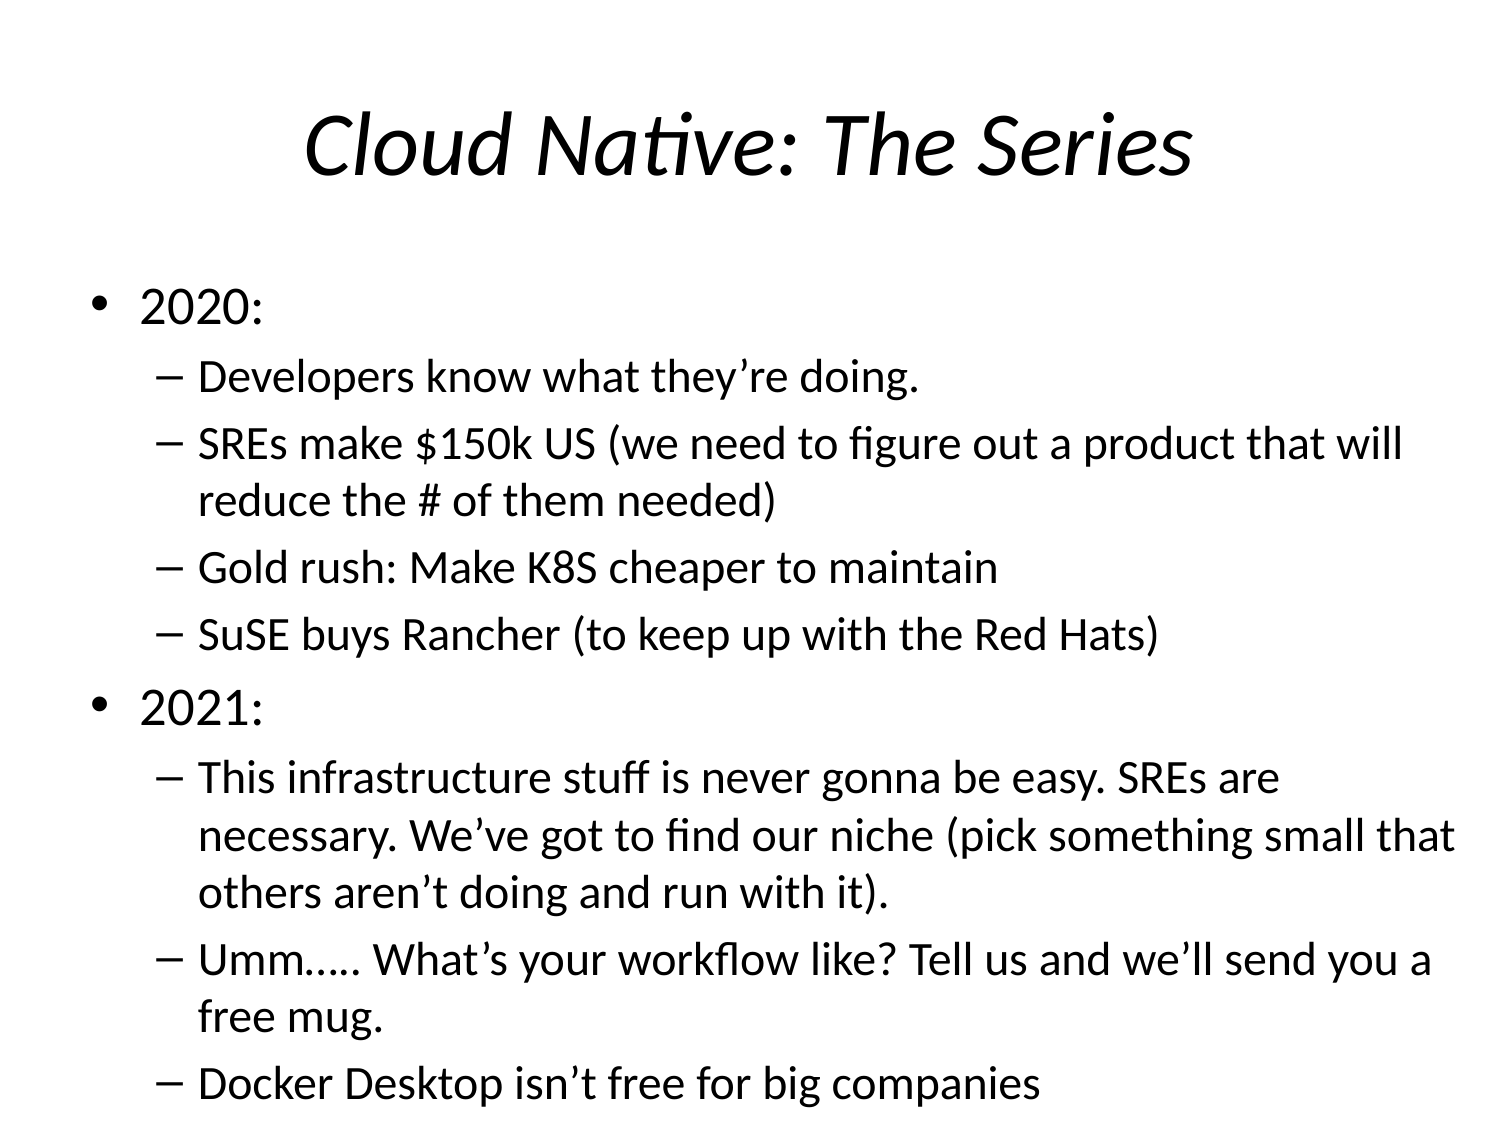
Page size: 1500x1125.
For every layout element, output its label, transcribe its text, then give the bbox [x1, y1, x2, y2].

title Cloud Native: The Series [75, 45, 1425, 233]
list 2020: Developers know what they’re doing. SREs make $150k US (we need to figure out a product that will reduce the # of them needed) Gold rush: Make K8S cheaper to maintain SuSE buys Rancher (to keep up with the Red Hats) 2021: This infrastructure stuff is never gonna be easy. SREs are necessary. We’ve got to find our niche (pick something small that others aren’t doing and run with it). Umm….. What’s your workflow like? Tell us and we’ll send you a free mug. Docker Desktop isn’t free for big companies [75, 262, 1500, 1125]
